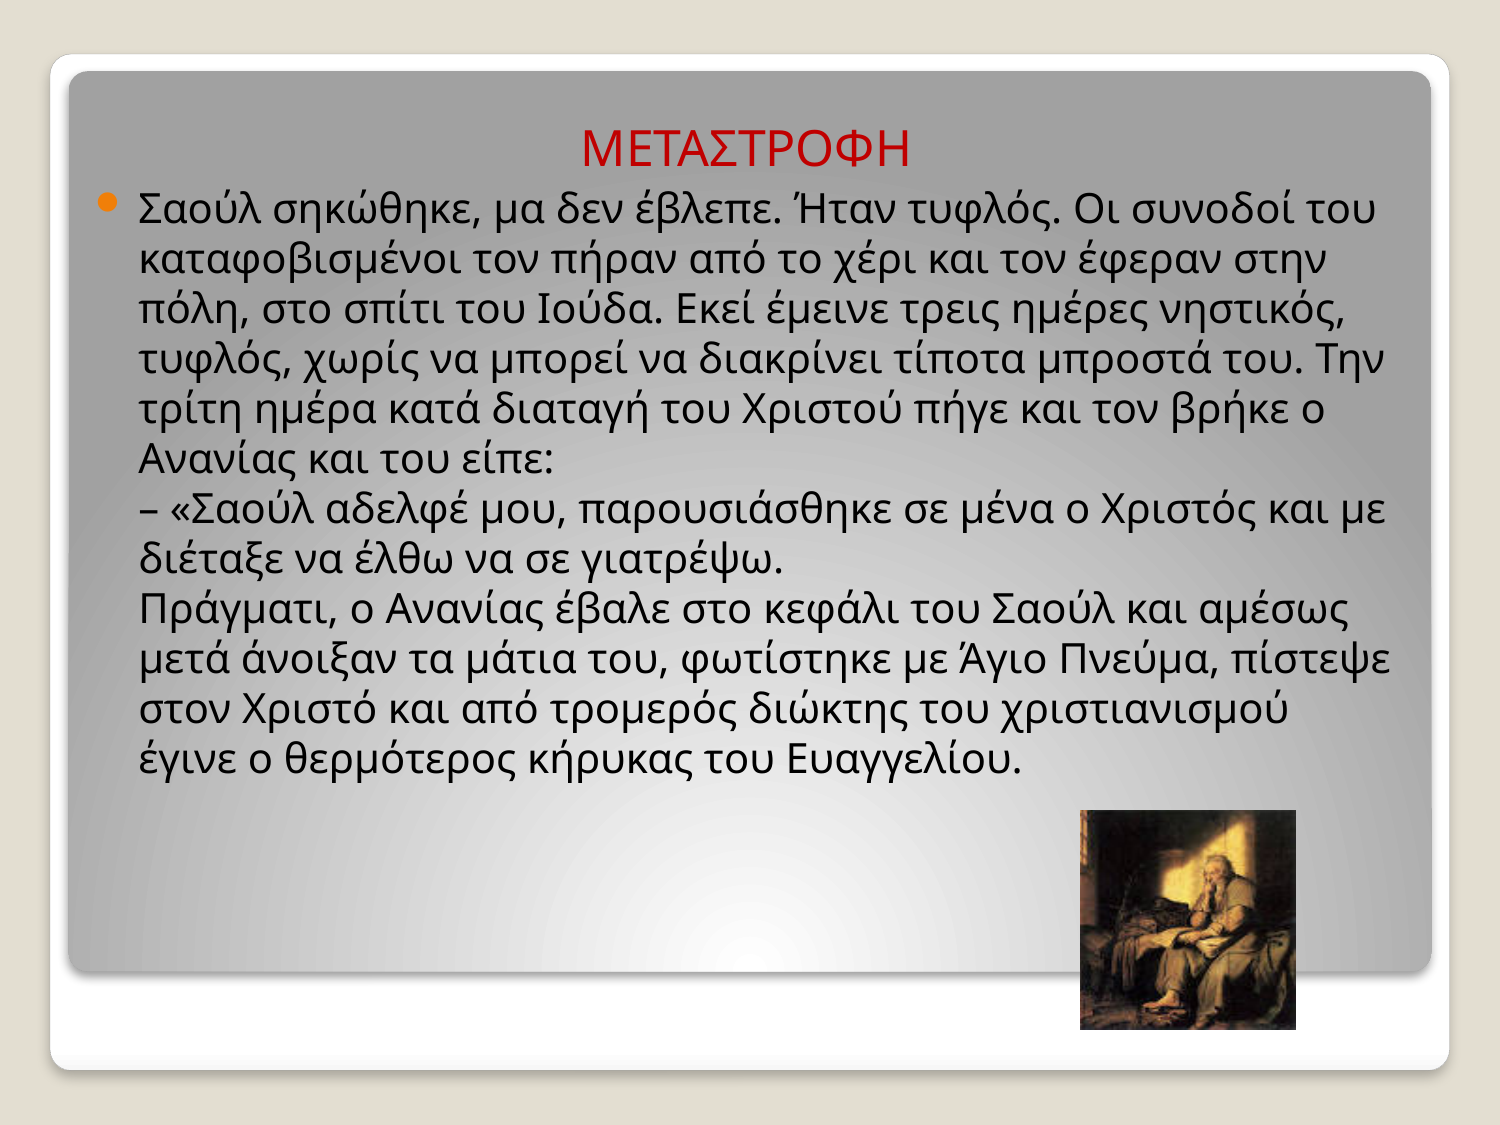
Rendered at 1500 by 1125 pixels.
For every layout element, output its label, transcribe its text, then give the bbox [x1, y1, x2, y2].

list ΜΕΤΑΣΤΡΟΦΗ Σαούλ σηκώθηκε, μα δεν έβλεπε. Ήταν τυφλός. Οι συνοδοί του καταφοβισμένοι τον πήραν από το χέρι και τον έφεραν στην πόλη, στο σπίτι του Ιούδα. Εκεί έμεινε τρεις ημέρες νηστικός, τυφλός, χωρίς να μπορεί να διακρίνει τίποτα μπροστά του. Την τρίτη ημέρα κατά διαταγή του Χριστού πήγε και τον βρήκε ο Ανανίας και του είπε: – «Σαούλ αδελφέ μου, παρουσιάσθηκε σε μένα ο Χριστός και με διέταξε να έλθω να σε γιατρέψω. Πράγματι, ο Ανανίας έβαλε στο κεφάλι του Σαούλ και αμέσως μετά άνοιξαν τα μάτια του, φωτίστηκε με Άγιο Πνεύμα, πίστεψε στον Χριστό και από τρομερός διώκτης του χριστιανισμού έγινε ο θερμότερος κήρυκας του Ευαγγελίου. [64, 101, 1414, 1071]
picture [1080, 810, 1297, 1030]
